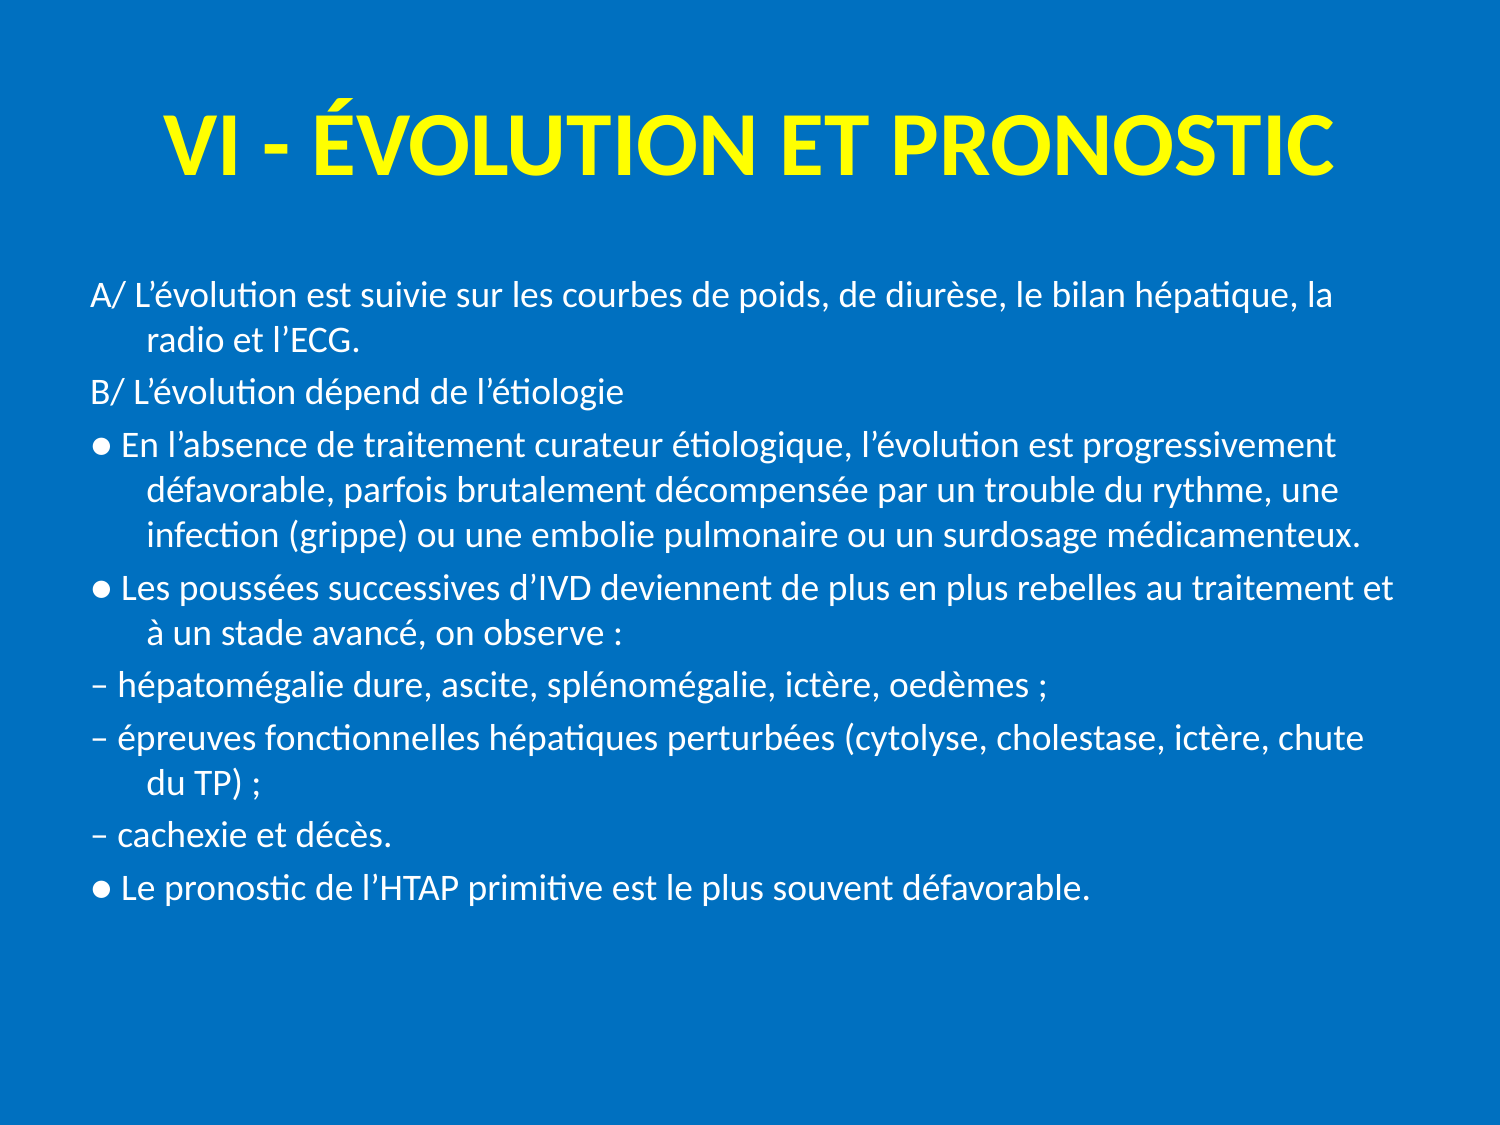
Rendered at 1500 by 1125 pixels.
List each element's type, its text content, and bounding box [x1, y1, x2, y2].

title VI - ÉVOLUTION ET PRONOSTIC [74, 44, 1426, 233]
list A/ L’évolution est suivie sur les courbes de poids, de diurèse, le bilan hépatique, la radio et l’ECG. B/ L’évolution dépend de l’étiologie ● En l’absence de traitement curateur étiologique, l’évolution est progressivement défavorable, parfois brutalement décompensée par un trouble du rythme, une infection (grippe) ou une embolie pulmonaire ou un surdosage médicamenteux. ● Les poussées successives d’IVD deviennent de plus en plus rebelles au traitement et à un stade avancé, on observe : – hépatomégalie dure, ascite, splénomégalie, ictère, oedèmes ; – épreuves fonctionnelles hépatiques perturbées (cytolyse, cholestase, ictère, chute du TP) ; – cachexie et décès. ● Le pronostic de l’HTAP primitive est le plus souvent défavorable. [74, 262, 1426, 1006]
